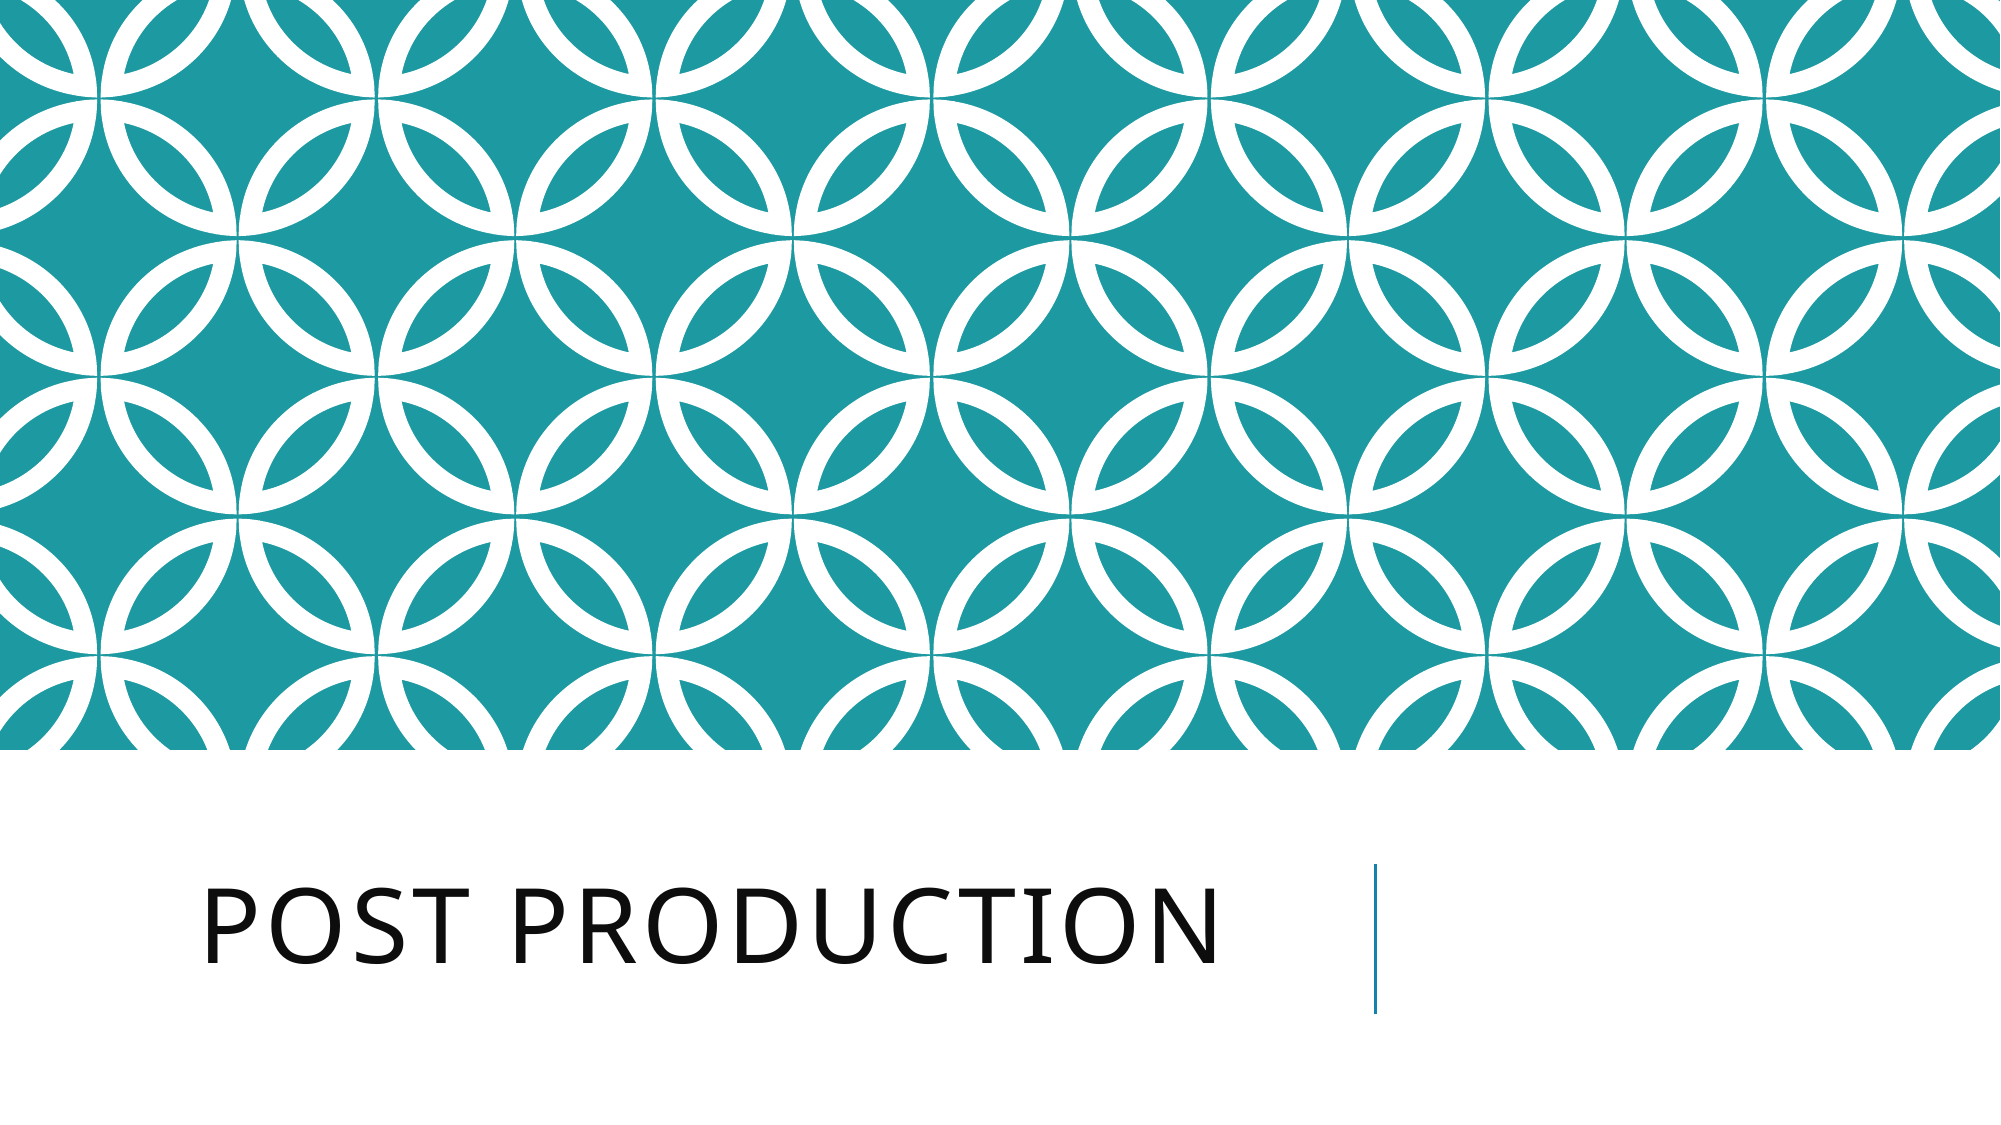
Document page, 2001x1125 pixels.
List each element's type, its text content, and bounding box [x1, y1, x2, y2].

title POST PRODUCTION [75, 813, 1350, 1054]
